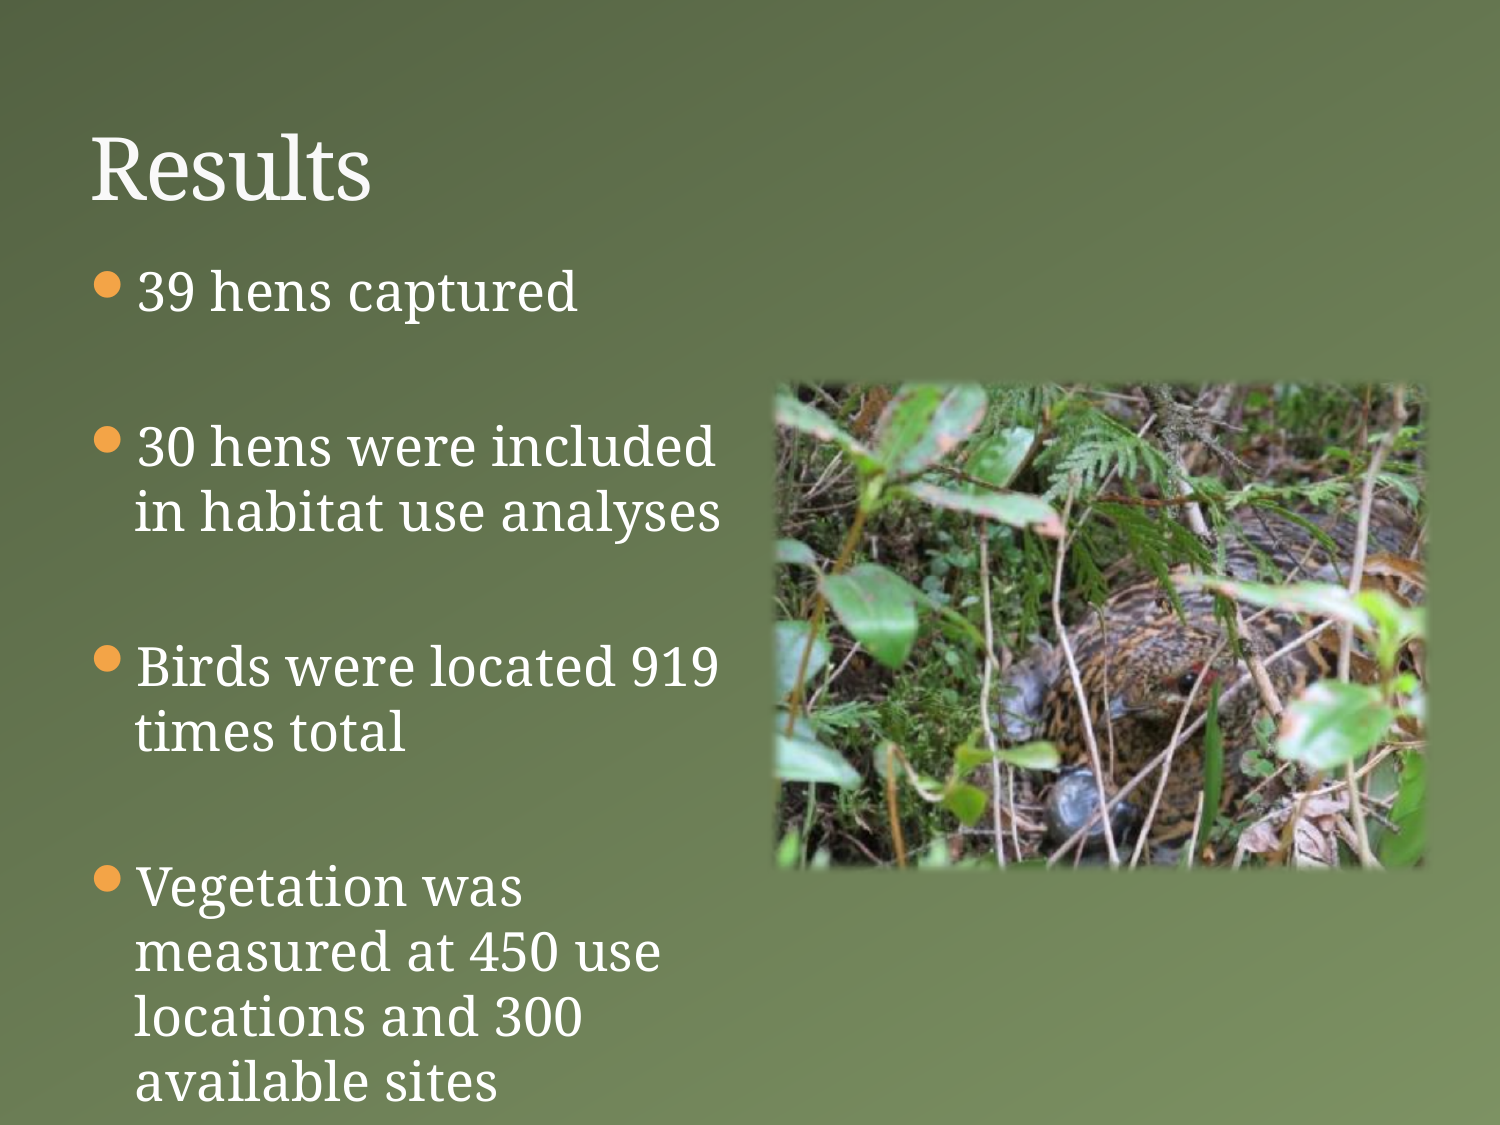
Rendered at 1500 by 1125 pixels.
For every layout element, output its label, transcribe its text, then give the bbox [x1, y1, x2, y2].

list 39 hens captured 30 hens were included in habitat use analyses Birds were located 919 times total Vegetation was measured at 450 use locations and 300 available sites [75, 249, 741, 1000]
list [770, 378, 1433, 873]
title Results [74, 24, 1425, 225]
